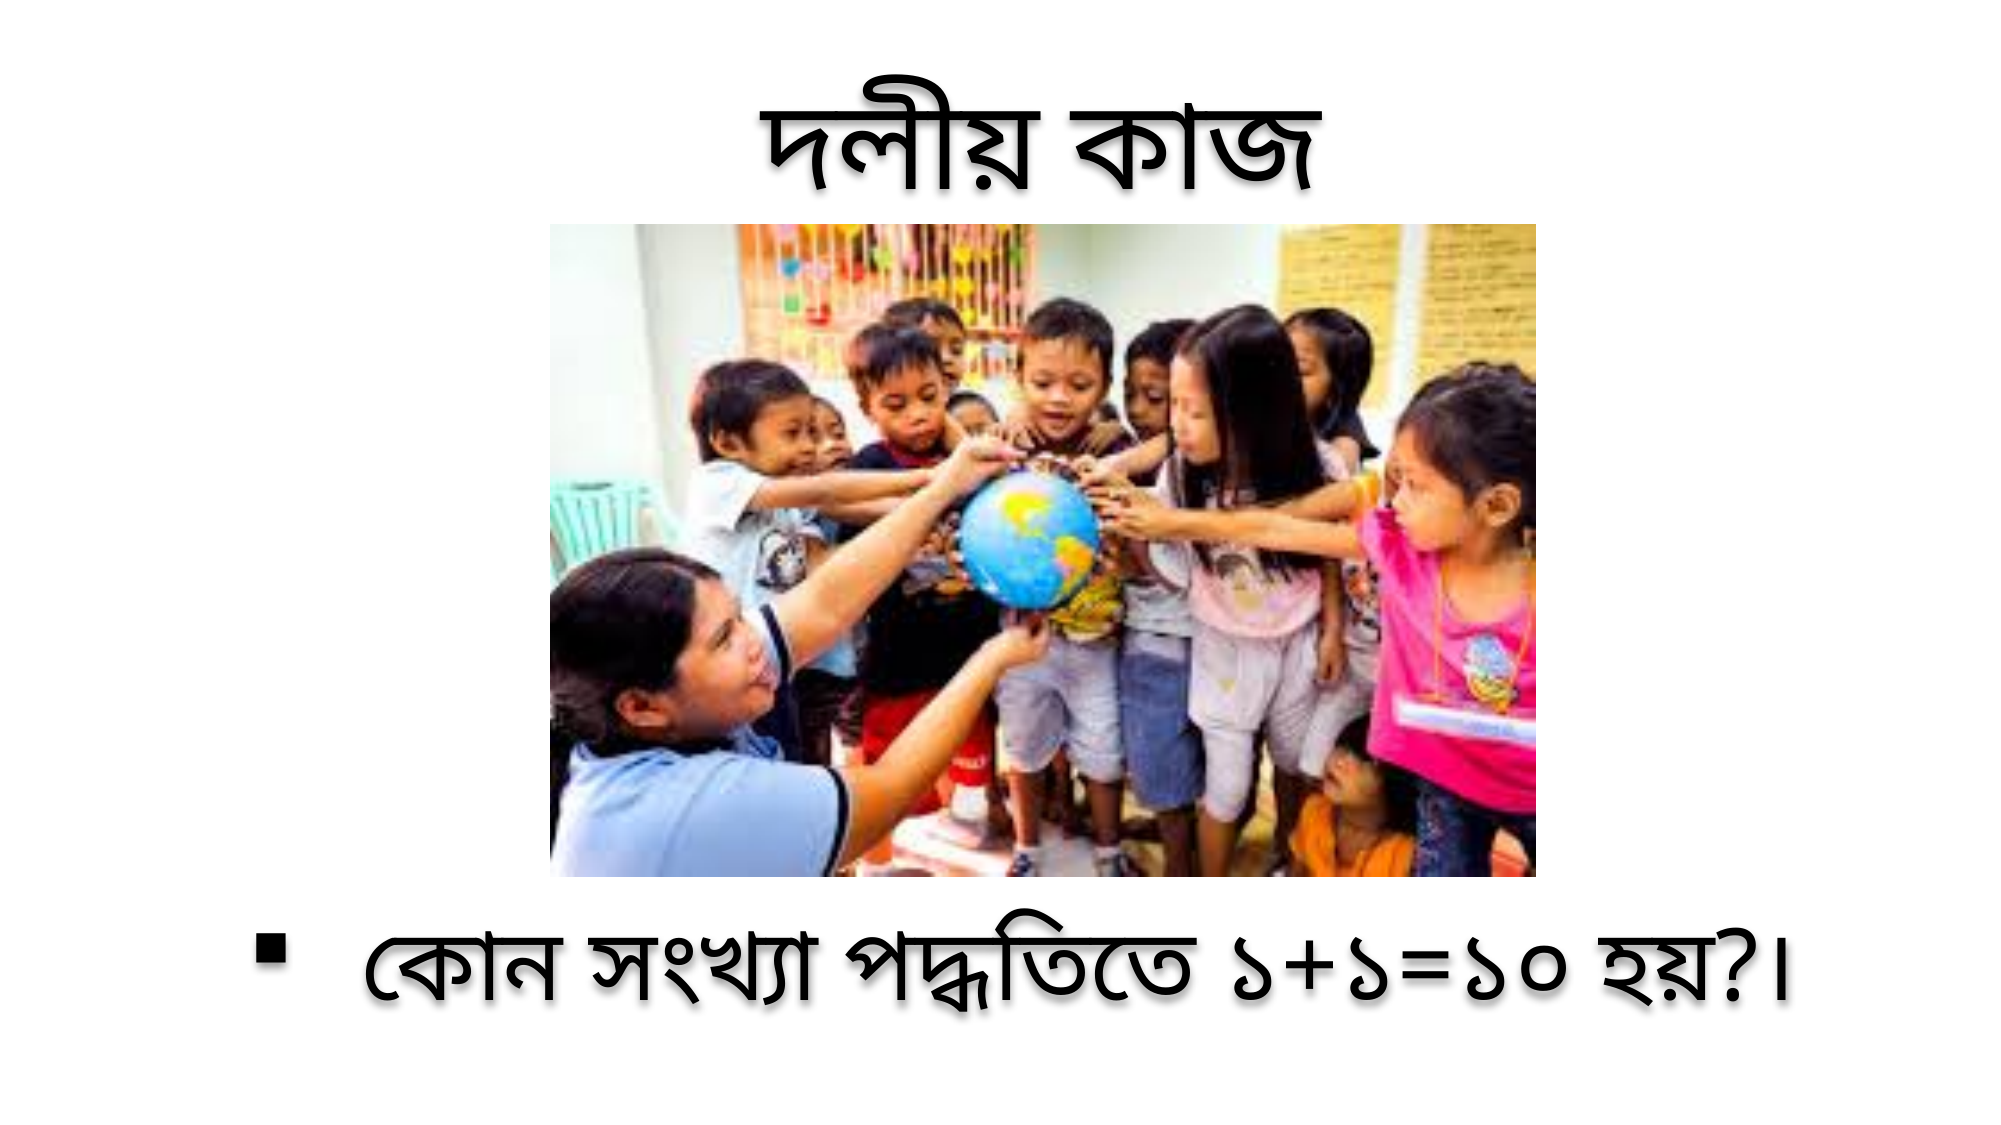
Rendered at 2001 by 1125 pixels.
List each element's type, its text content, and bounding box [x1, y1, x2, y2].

picture [550, 224, 1536, 877]
text_box দলীয় কাজ [672, 57, 1410, 223]
text_box কোন সংখ্যা পদ্ধতিতে ১+১=১০ হয়?। [155, 893, 1890, 1029]
